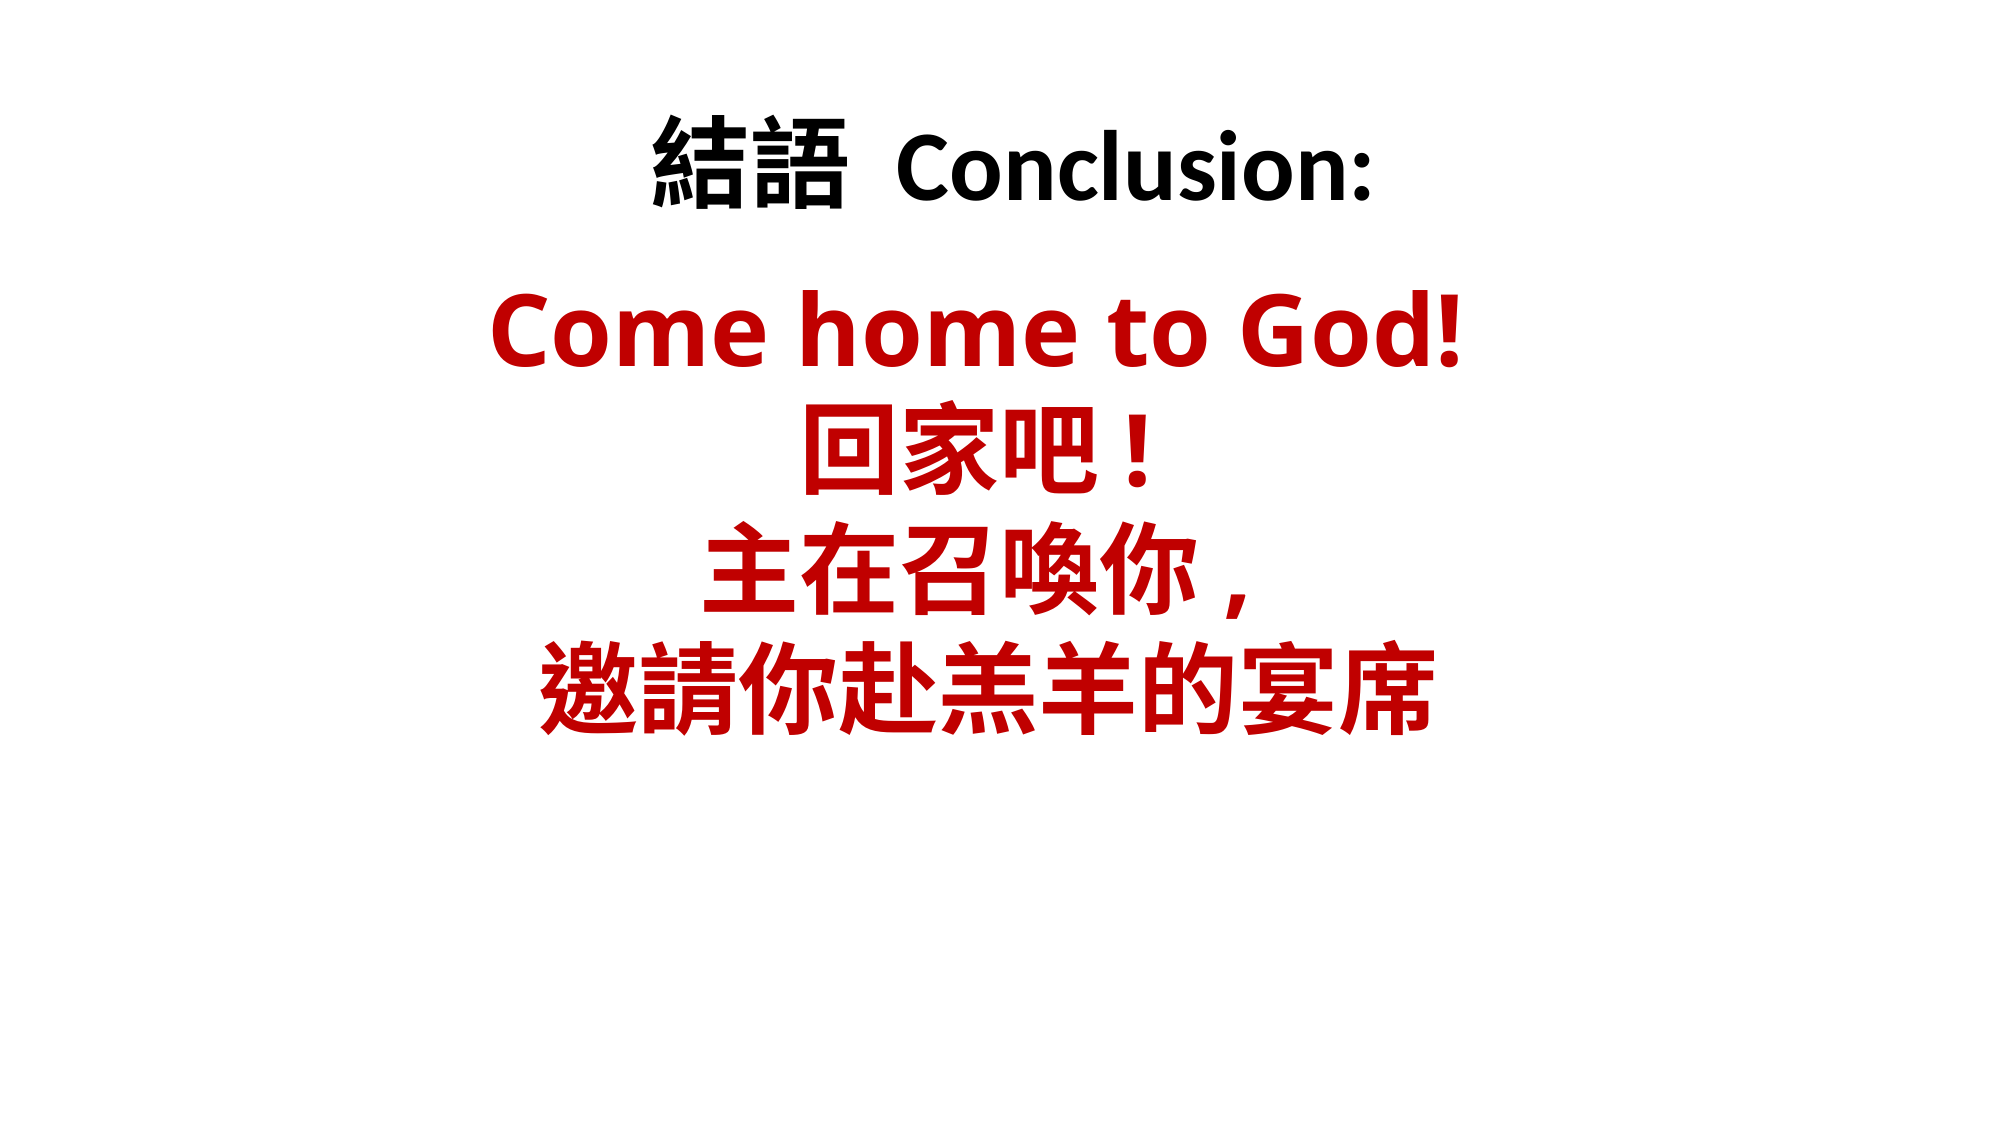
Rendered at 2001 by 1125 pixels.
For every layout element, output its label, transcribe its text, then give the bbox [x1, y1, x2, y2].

text_box Come home to God! 回家吧! 主在召喚你, 邀請你赴羔羊的宴席 [295, 259, 1683, 754]
list 結語 Conclusion: [137, 107, 1863, 1014]
